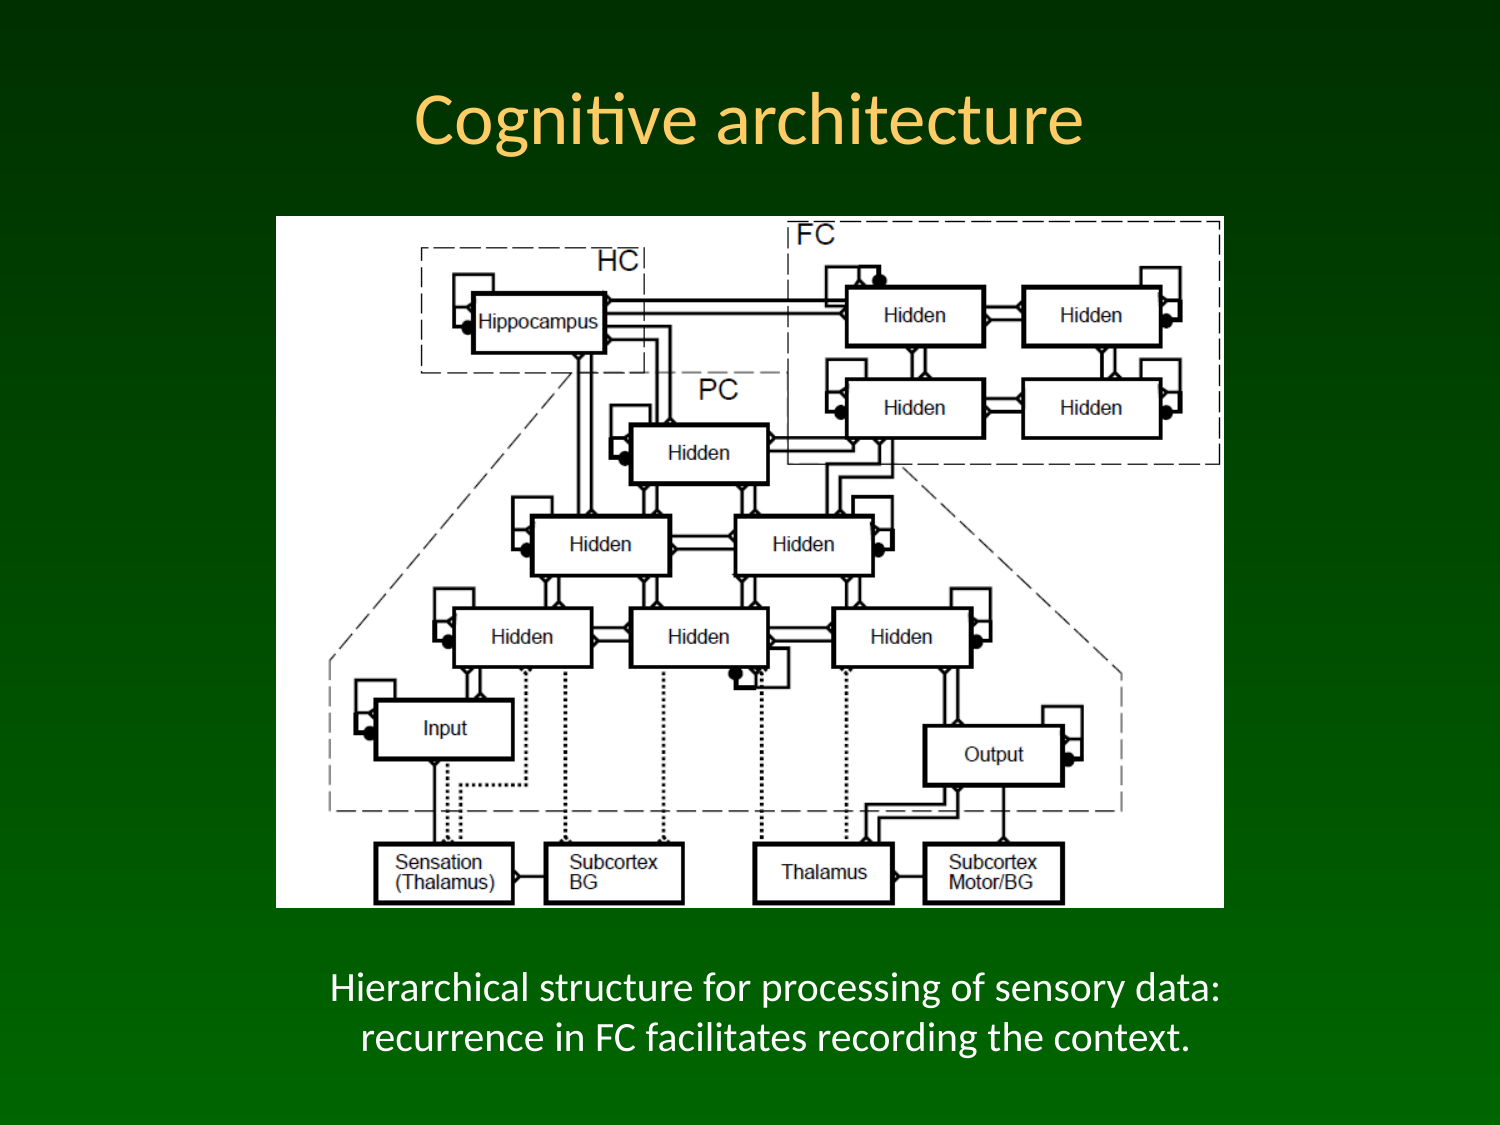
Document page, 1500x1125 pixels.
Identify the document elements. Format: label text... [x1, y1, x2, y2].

picture [276, 216, 1224, 909]
list Hierarchical structure for processing of sensory data: recurrence in FC facilitates recording the context. [114, 952, 1447, 1083]
title Cognitive architecture [112, 57, 1388, 173]
